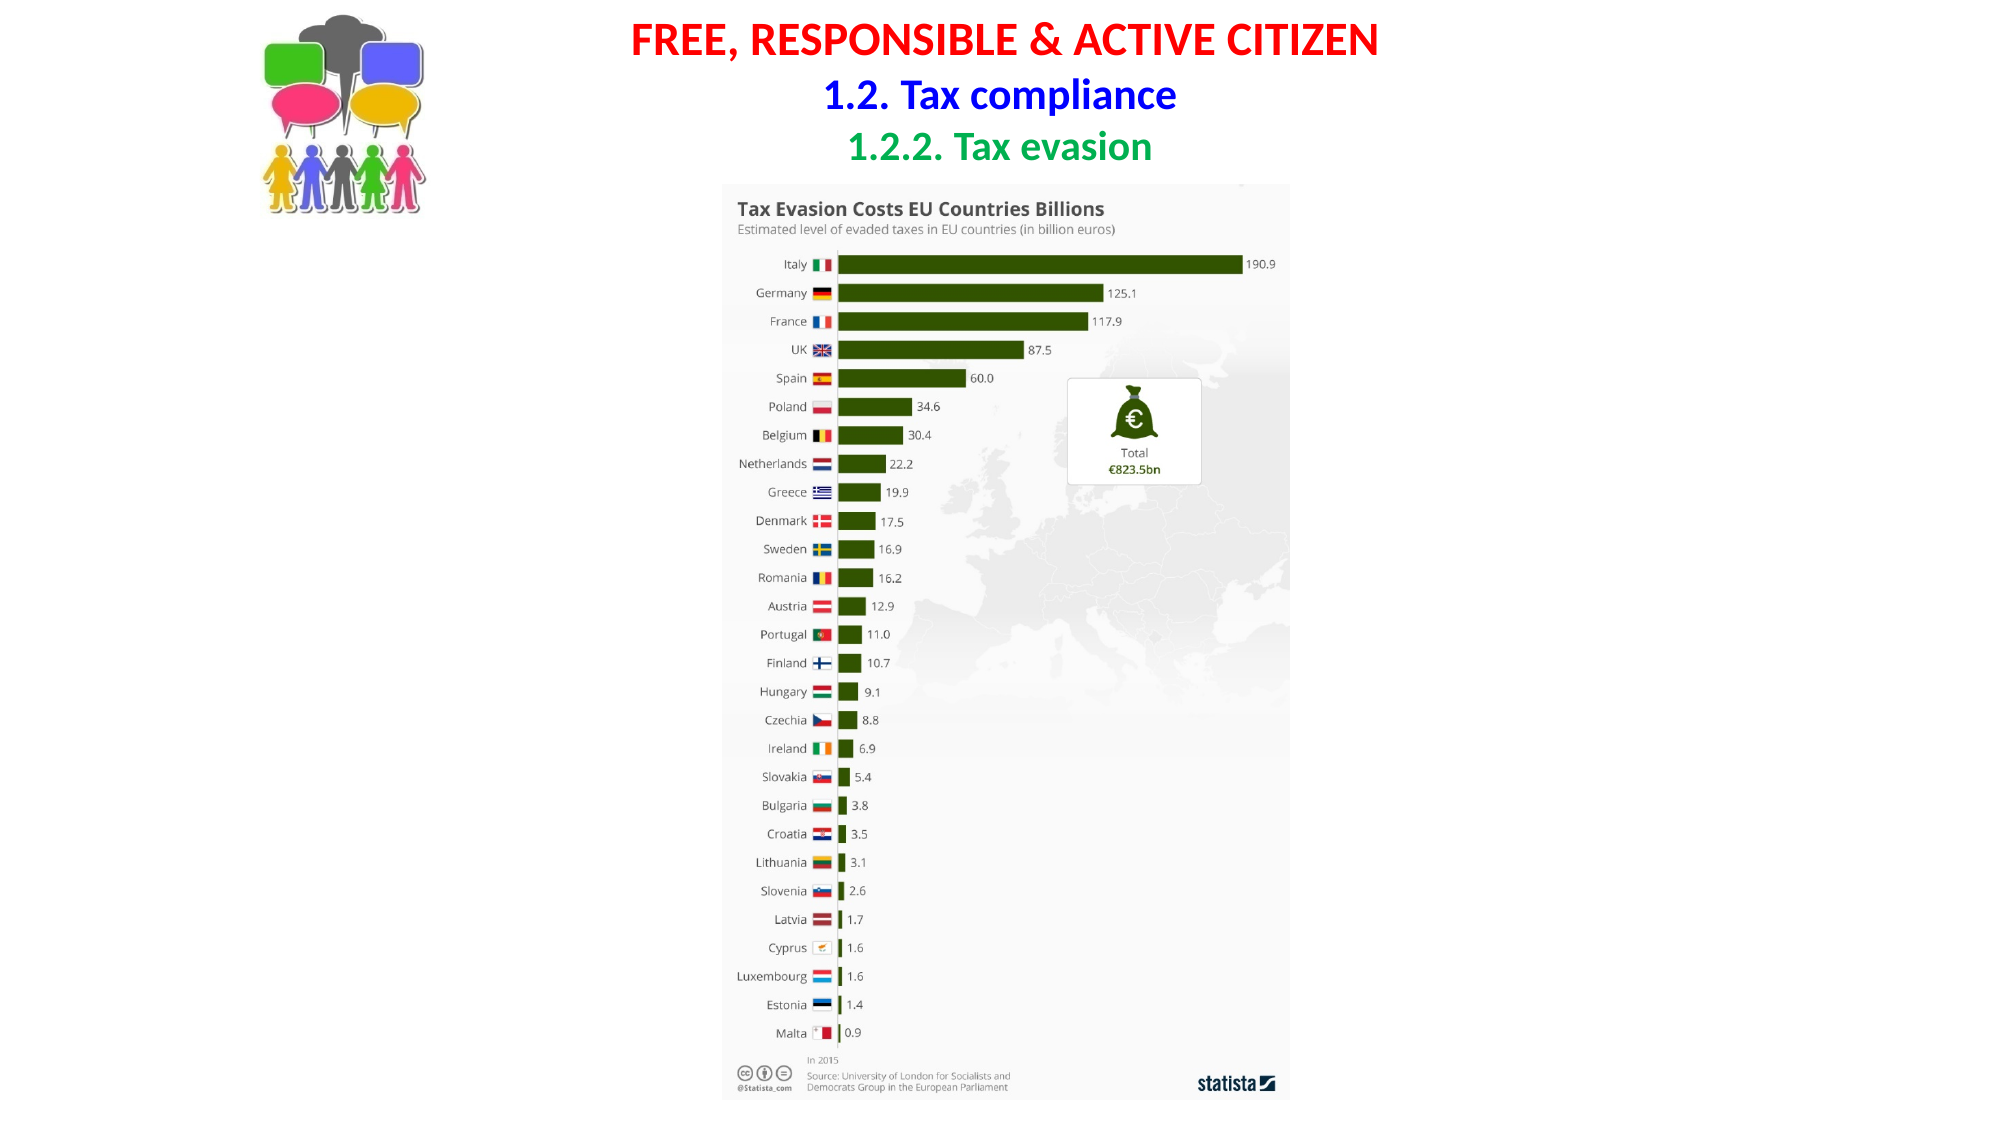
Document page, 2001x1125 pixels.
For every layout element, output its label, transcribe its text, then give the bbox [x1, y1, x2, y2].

picture [249, 0, 438, 235]
text_box FREE, RESPONSIBLE & ACTIVE CITIZEN [438, 0, 1668, 58]
picture [722, 184, 1290, 1100]
text_box 1.2. Tax compliance 1.2.2. Tax evasion [438, 58, 1750, 229]
